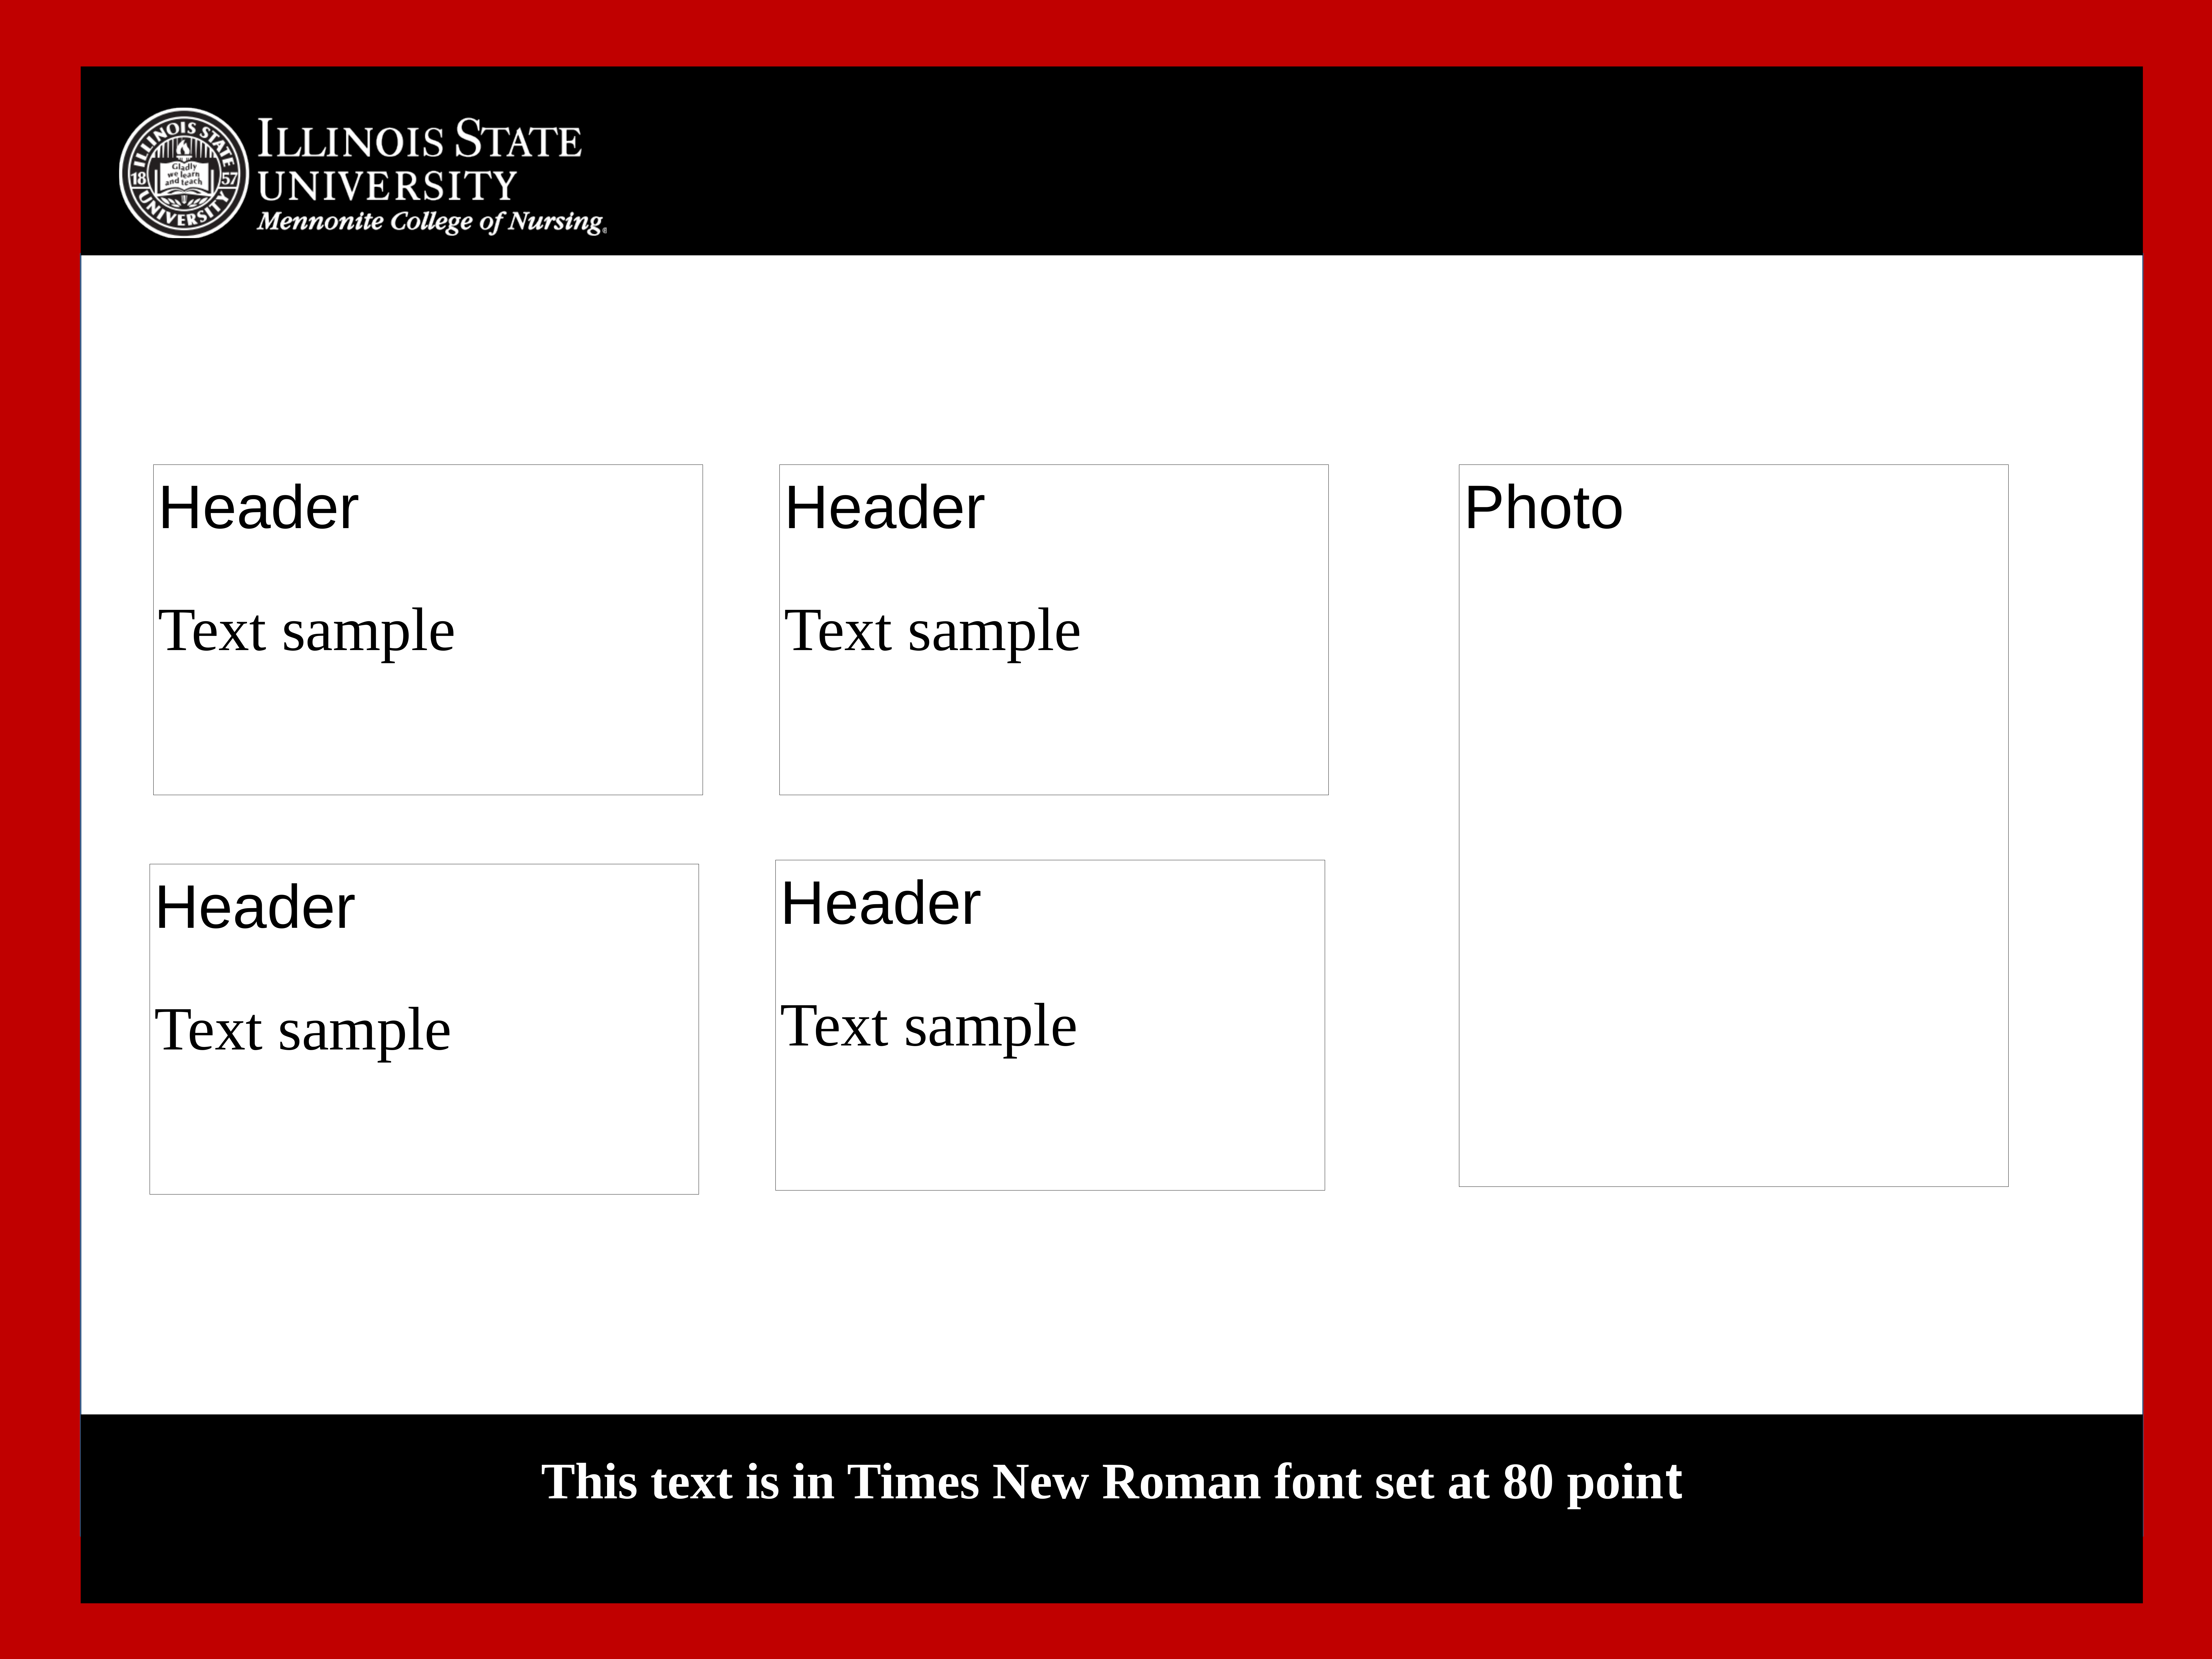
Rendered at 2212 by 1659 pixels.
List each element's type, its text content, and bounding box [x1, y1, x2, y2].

text_box Photo [1459, 465, 2009, 1187]
text_box Header Text sample [150, 864, 699, 1194]
text_box Header Text sample [153, 465, 703, 795]
text_box [80, 66, 2143, 256]
text_box Header Text sample [779, 465, 1329, 795]
text_box This text is in Times New Roman font set at 80 point [80, 1414, 2143, 1603]
text_box Header Text sample [775, 860, 1325, 1190]
text_box [80, 253, 2143, 1537]
picture [119, 107, 607, 238]
